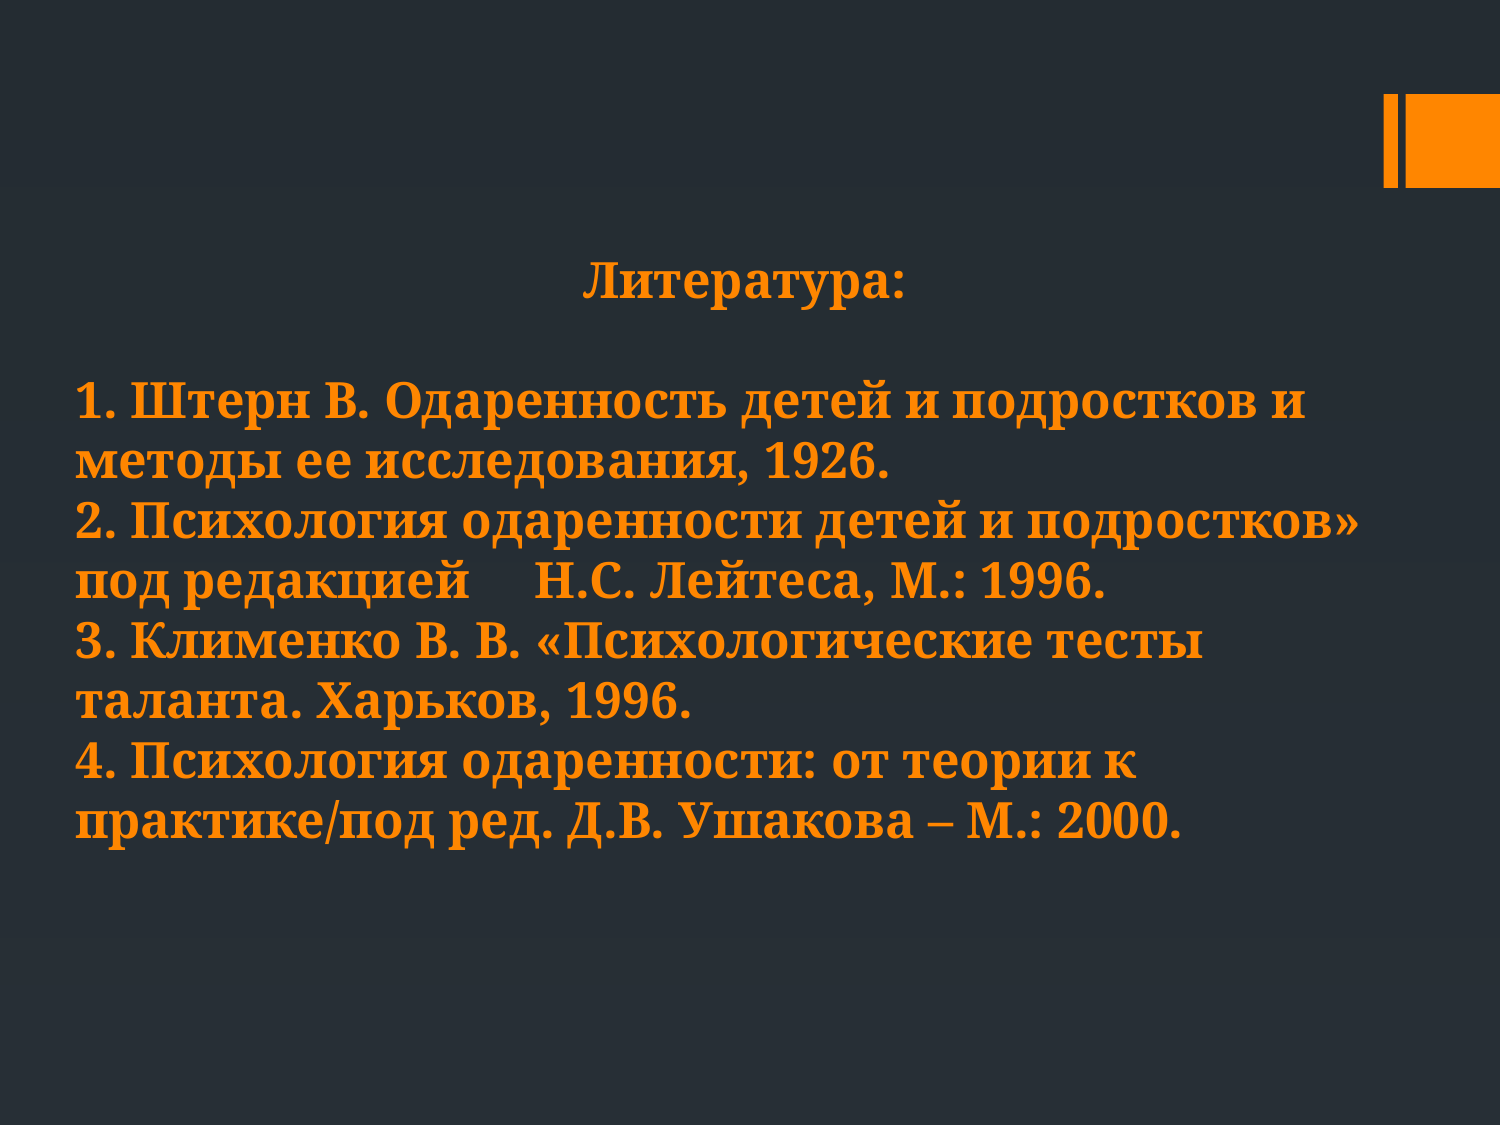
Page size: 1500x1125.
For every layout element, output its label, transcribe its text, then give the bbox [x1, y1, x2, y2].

text_box Литература: 1. Штерн В. Одаренность детей и подростков и методы ее исследования, 1926. 2. Психология одаренности детей и подростков» под редакцией Н.С. Лейтеса, М.: 1996. 3. Клименко В. В. «Психологические тесты таланта. Харьков, 1996. 4. Психология одаренности: от теории к практике/под ред. Д.В. Ушакова – М.: 2000. [60, 241, 1430, 857]
